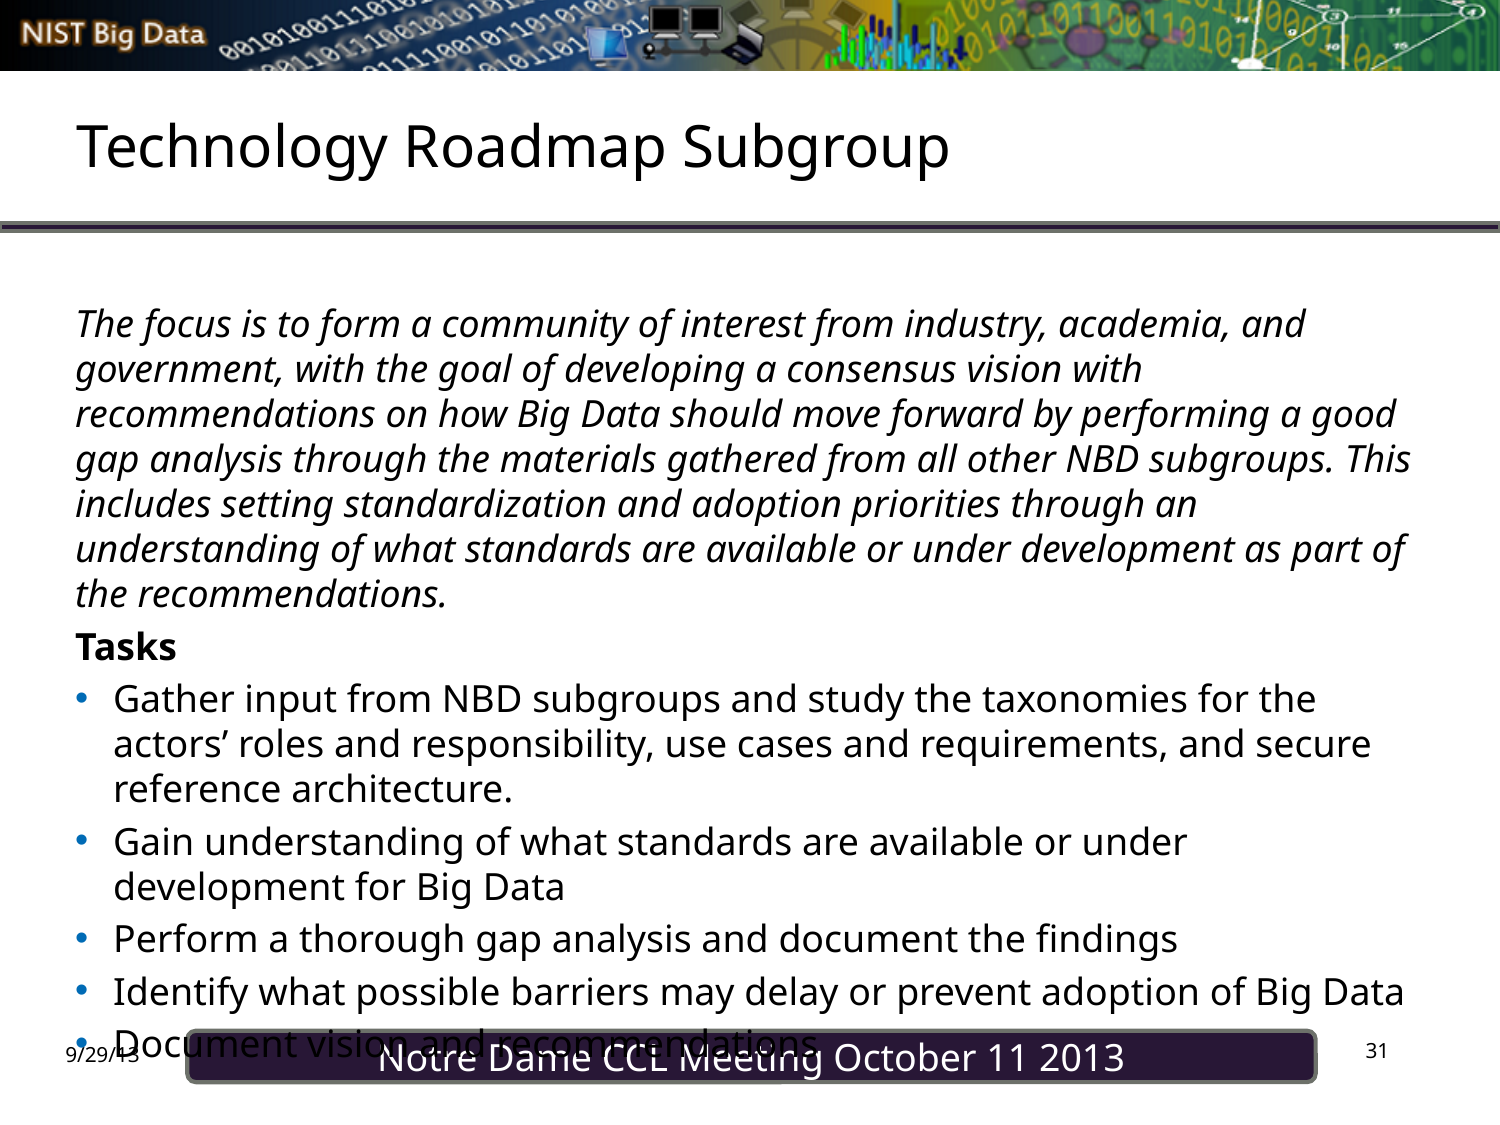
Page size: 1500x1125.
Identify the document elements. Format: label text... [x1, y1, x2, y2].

slide_number 31 [1365, 1037, 1426, 1064]
picture [0, 0, 1500, 71]
title Technology Roadmap Subgroup [76, 78, 1424, 212]
list The focus is to form a community of interest from industry, academia, and government, with the goal of developing a consensus vision with recommendations on how Big Data should move forward by performing a good gap analysis through the materials gathered from all other NBD subgroups. This includes setting standardization and adoption priorities through an understanding of what standards are available or under development as part of the recommendations. Tasks Gather input from NBD subgroups and study the taxonomies for the actors’ roles and responsibility, use cases and requirements, and secure reference architecture. Gain understanding of what standards are available or under development for Big Data Perform a thorough gap analysis and document the findings Identify what possible barriers may delay or prevent adoption of Big Data Document vision and recommendations [75, 299, 1425, 708]
